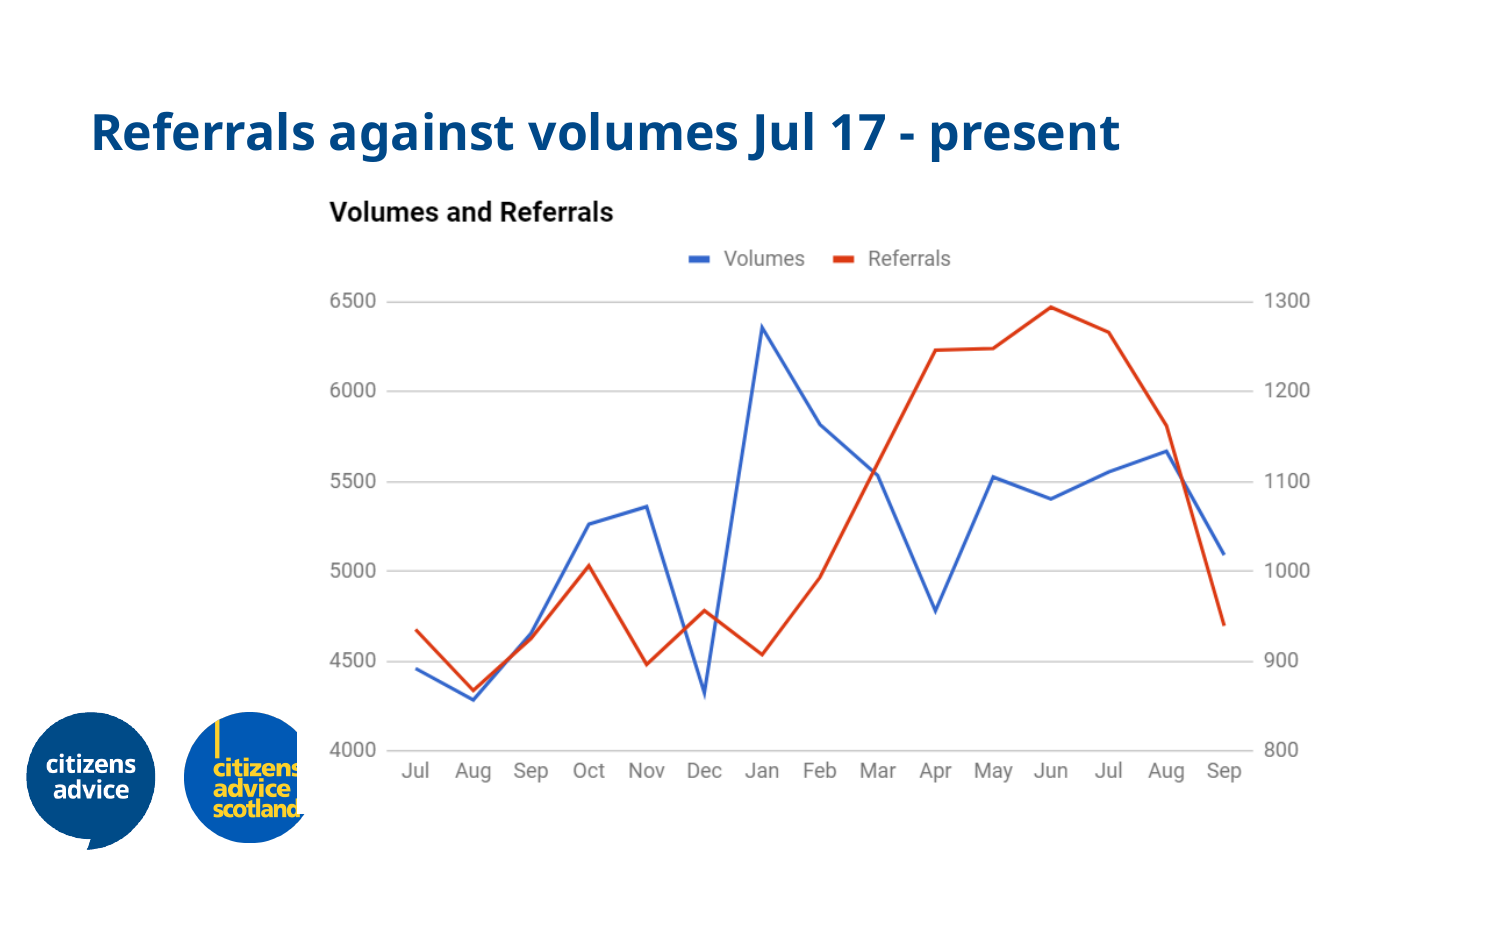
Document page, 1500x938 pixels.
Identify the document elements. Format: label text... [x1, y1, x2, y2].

picture [19, 709, 162, 852]
picture [184, 167, 1343, 843]
title Referrals against volumes Jul 17 - present [75, 85, 1425, 242]
